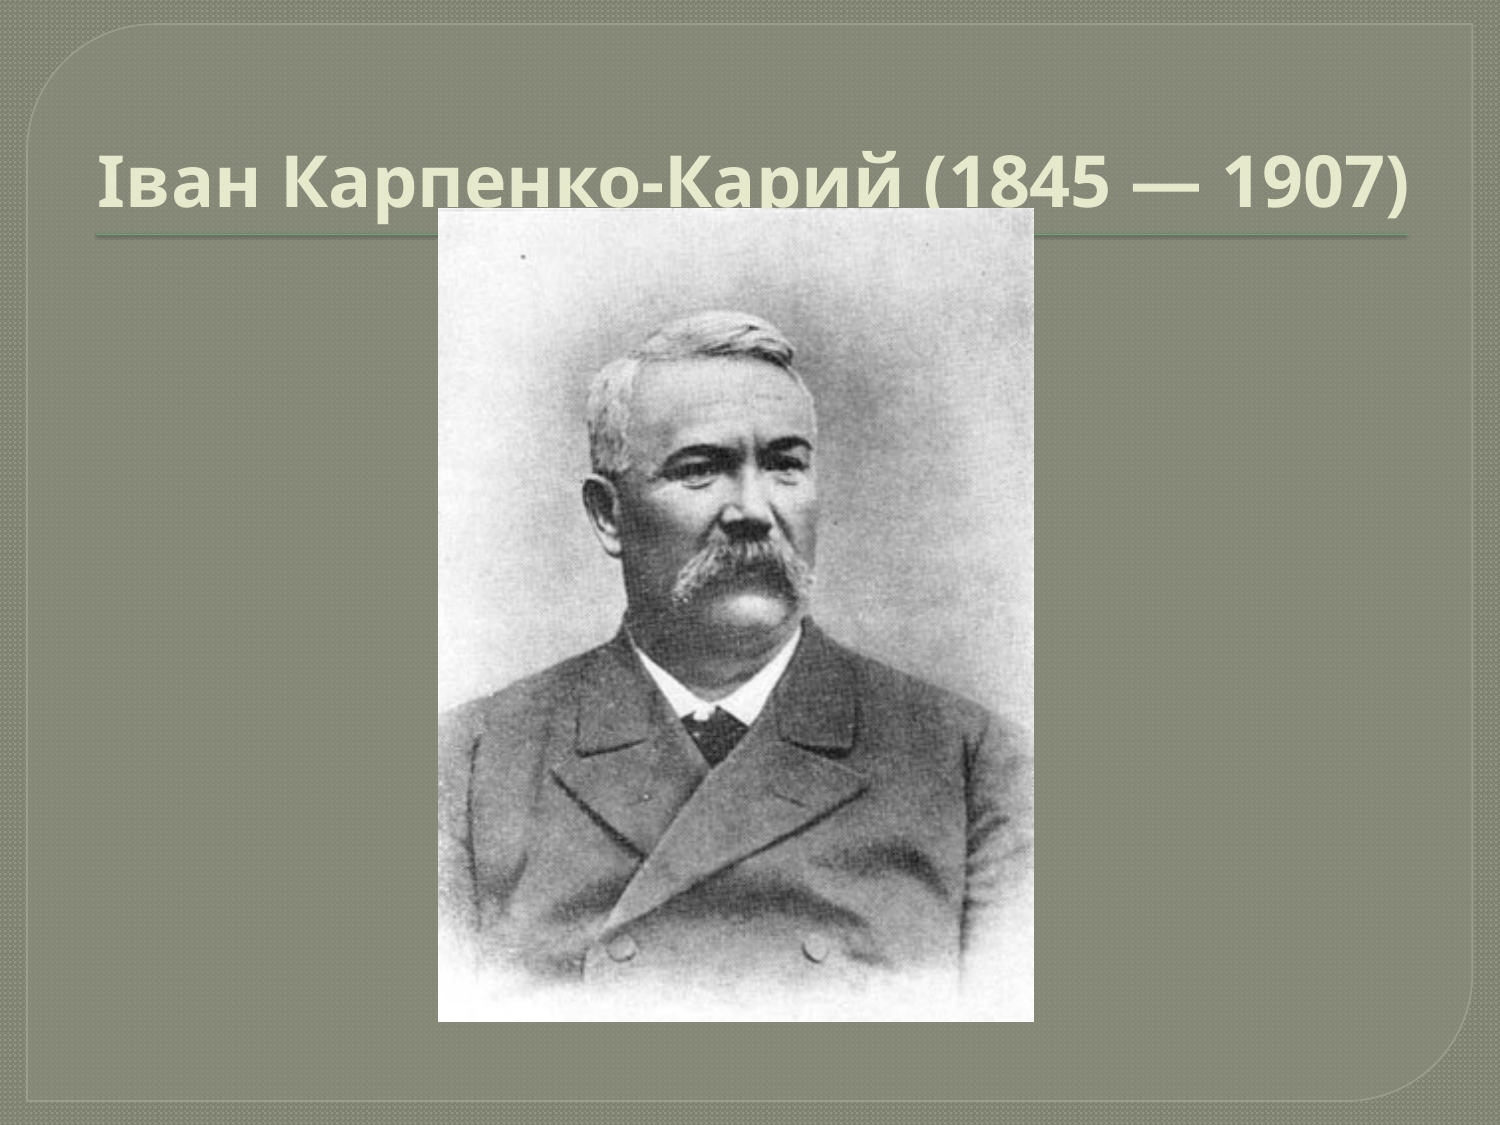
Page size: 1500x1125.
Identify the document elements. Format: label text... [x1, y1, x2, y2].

title Іван Карпенко-Карий (1845 — 1907) [75, 41, 1425, 230]
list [438, 207, 1034, 1022]
